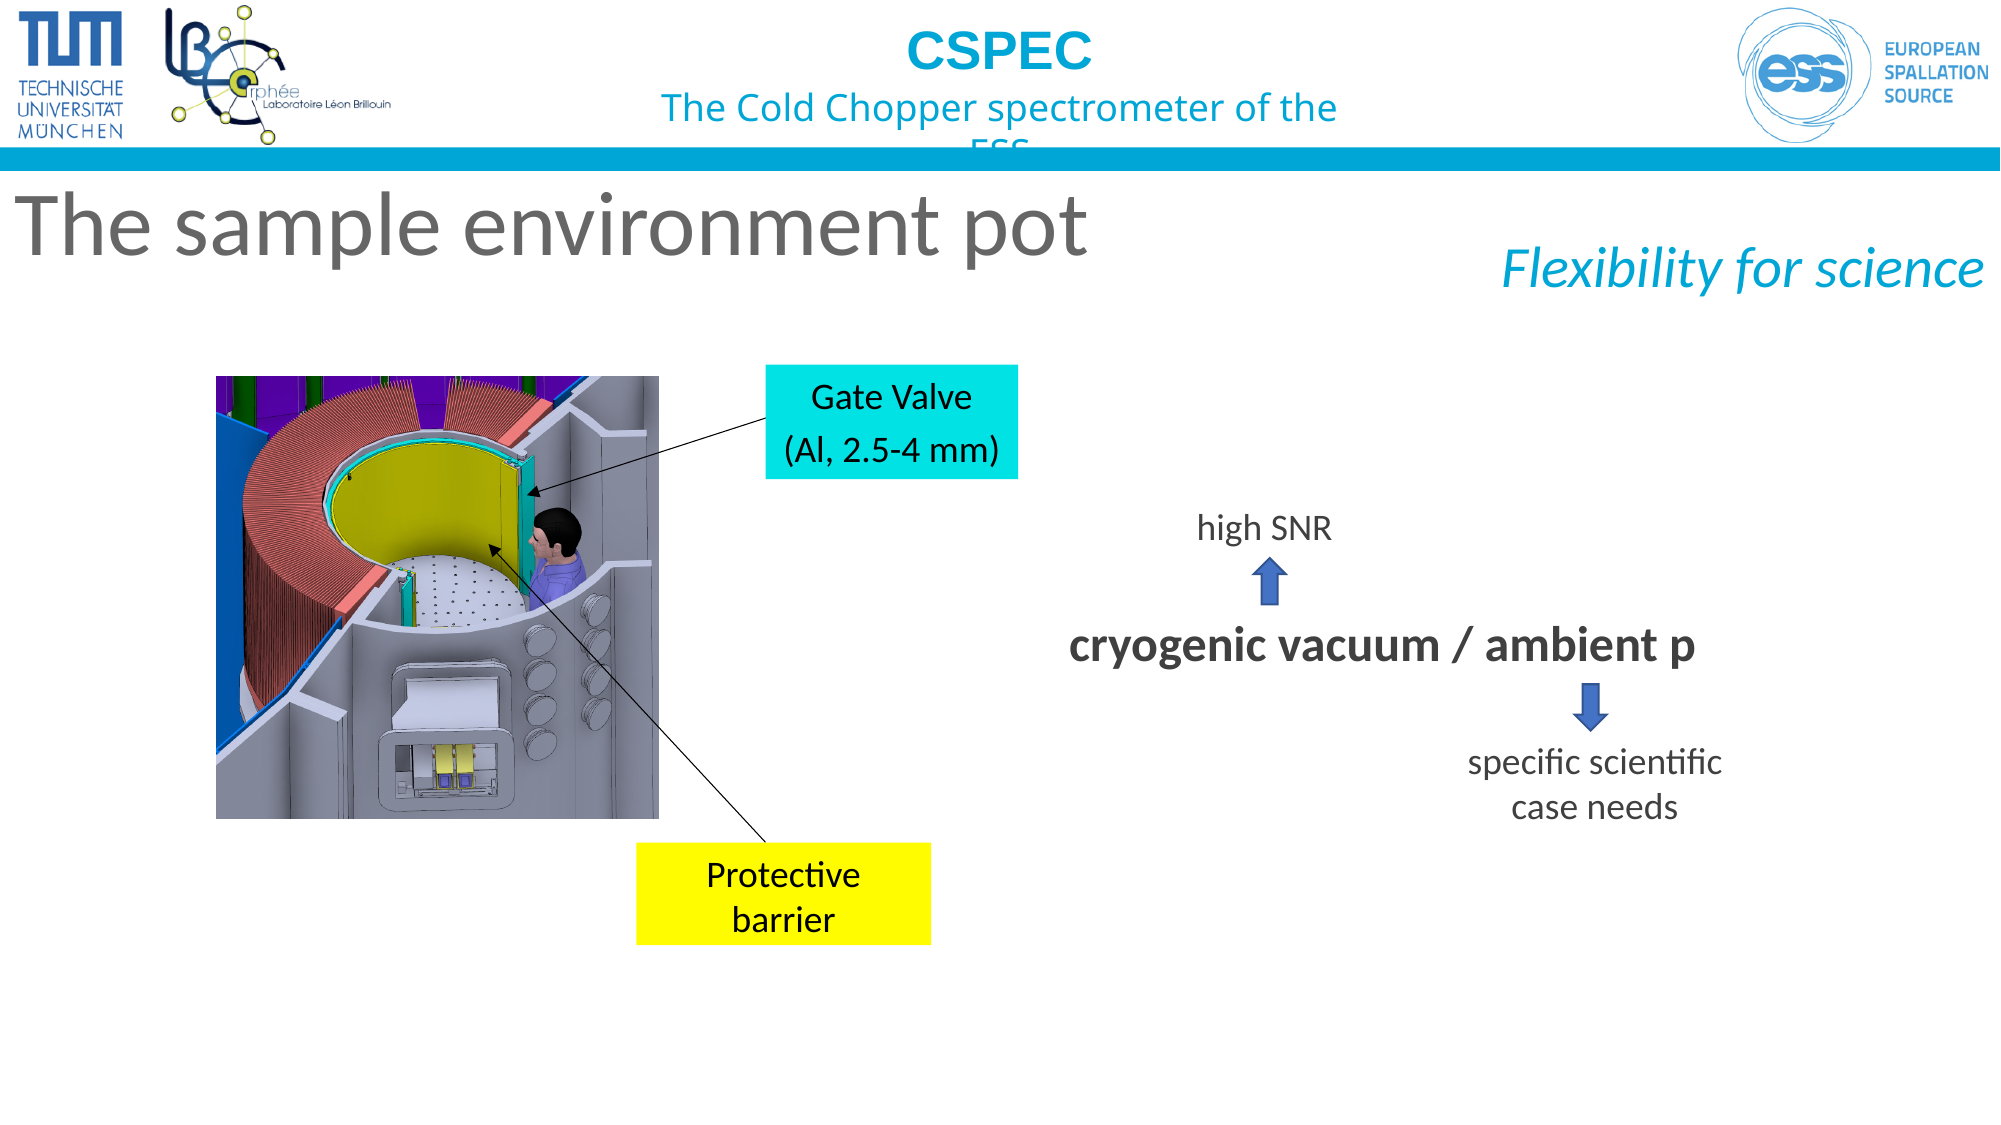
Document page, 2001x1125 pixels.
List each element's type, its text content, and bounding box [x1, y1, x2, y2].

picture [1737, 7, 1988, 143]
text_box / ambient p [1438, 604, 1719, 688]
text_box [488, 543, 766, 843]
text_box Gate Valve (Al, 2.5-4 mm) [765, 364, 1019, 480]
text_box cryogenic vacuum [1056, 604, 1438, 688]
text_box [1572, 688, 1610, 733]
picture [216, 376, 659, 819]
picture [151, 0, 403, 147]
text_box specific scientific case needs [1446, 729, 1735, 837]
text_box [526, 417, 769, 496]
title The sample environment pot [0, 168, 2000, 291]
text_box [1251, 556, 1289, 606]
picture [2, 7, 138, 143]
text_box Protective barrier [636, 842, 932, 946]
text_box high SNR [1184, 495, 1355, 554]
list Flexibility for science [936, 221, 2000, 311]
